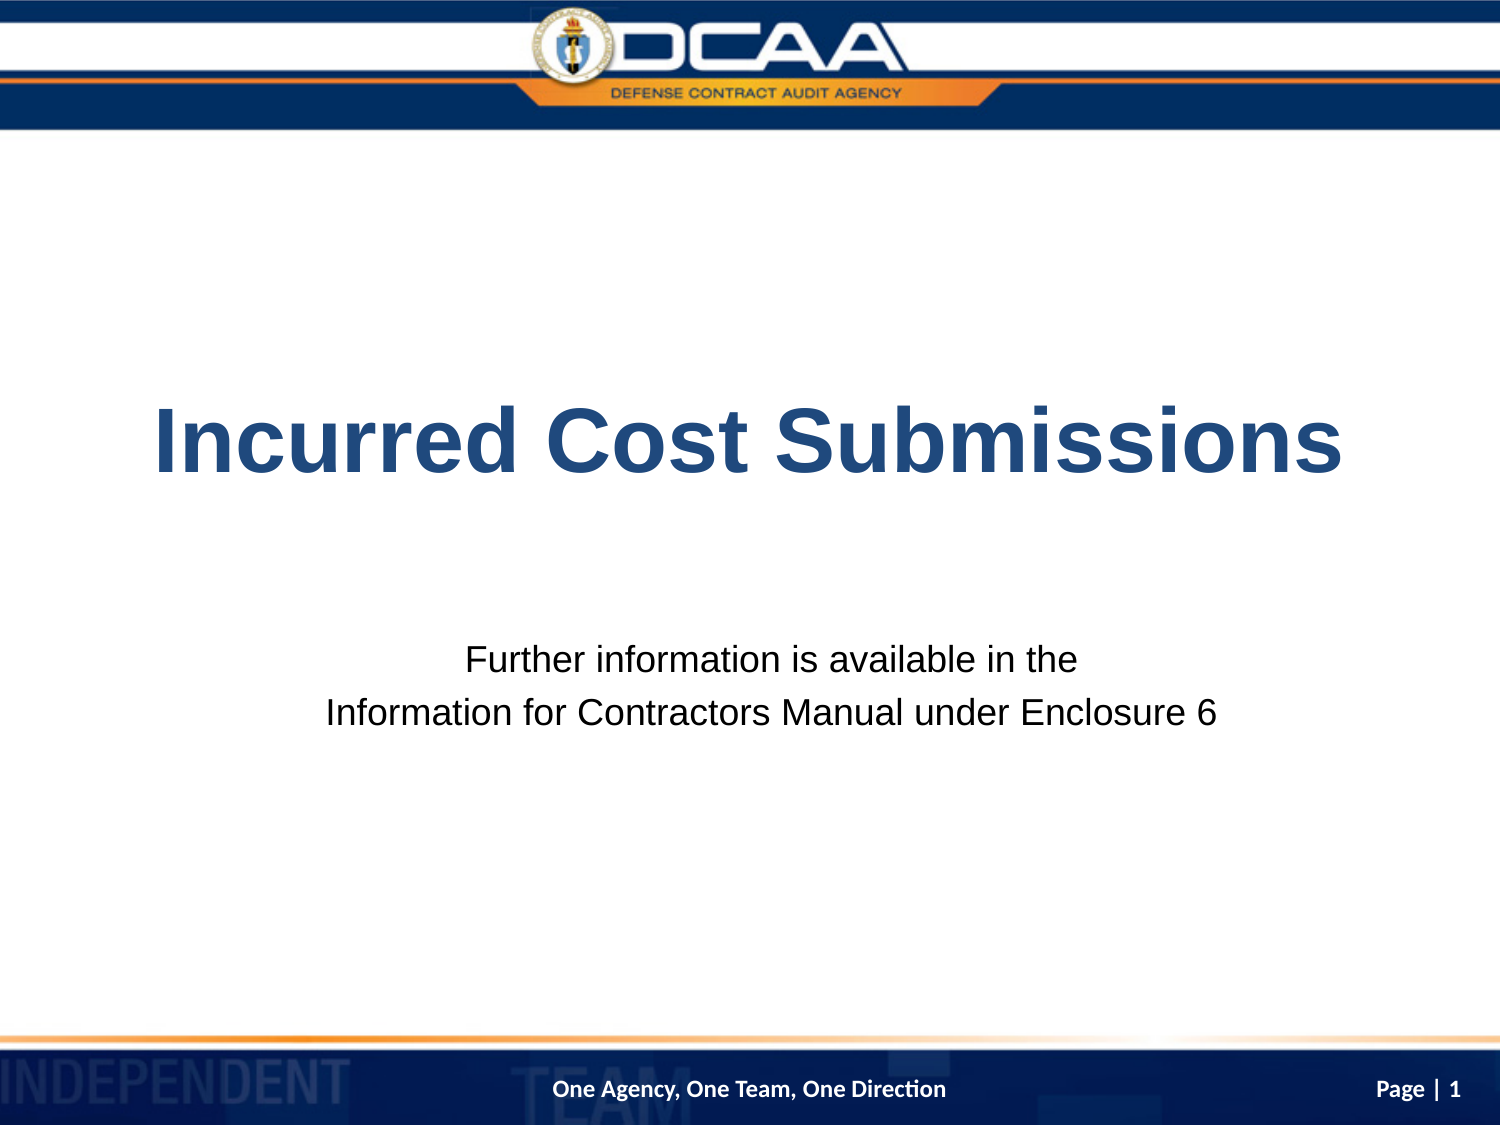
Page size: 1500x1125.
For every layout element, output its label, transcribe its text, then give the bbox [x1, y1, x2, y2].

picture [0, 0, 1500, 1125]
text_box Further information is available in the Information for Contractors Manual under Enclosure 6 [246, 627, 1297, 749]
slide_number Page | 1 [1234, 1065, 1477, 1111]
title Incurred Cost Submissions [112, 315, 1388, 557]
